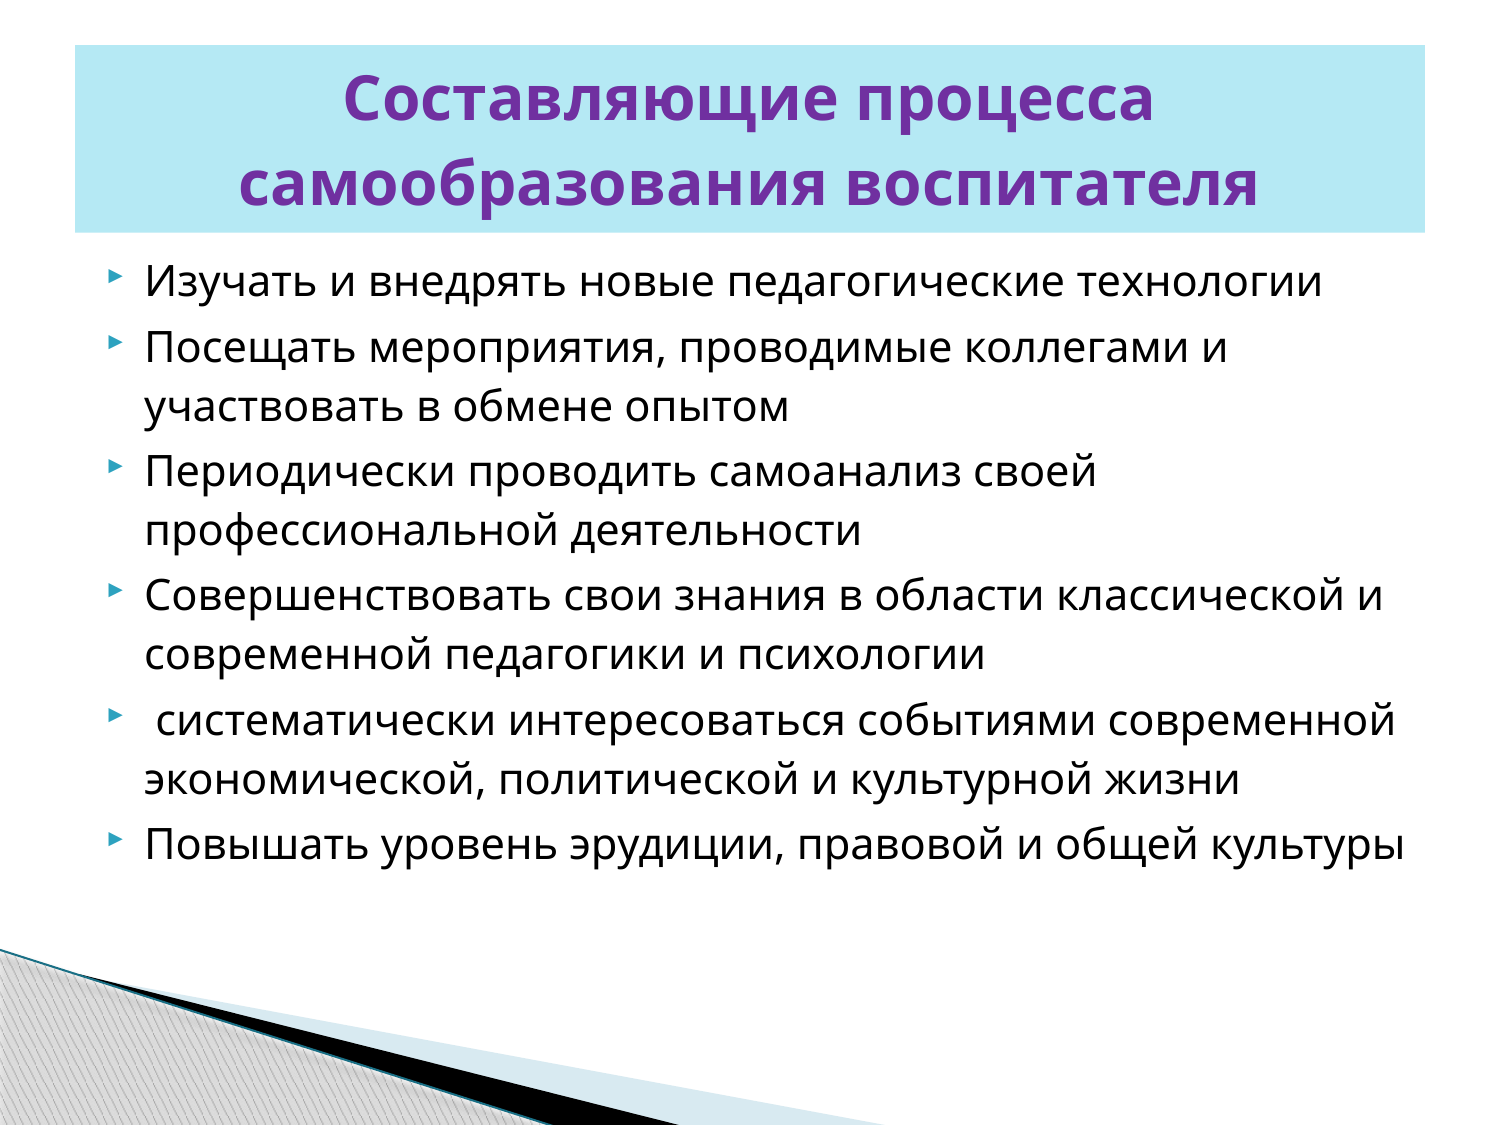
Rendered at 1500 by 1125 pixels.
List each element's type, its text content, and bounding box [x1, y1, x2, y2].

list Изучать и внедрять новые педагогические технологии Посещать мероприятия, проводимые коллегами и участвовать в обмене опытом Периодически проводить самоанализ своей профессиональной деятельности Совершенствовать свои знания в области классической и современной педагогики и психологии систематически интересоваться событиями современной экономической, политической и культурной жизни Повышать уровень эрудиции, правовой и общей культуры [75, 243, 1425, 986]
title Составляющие процесса самообразования воспитателя [75, 45, 1425, 233]
